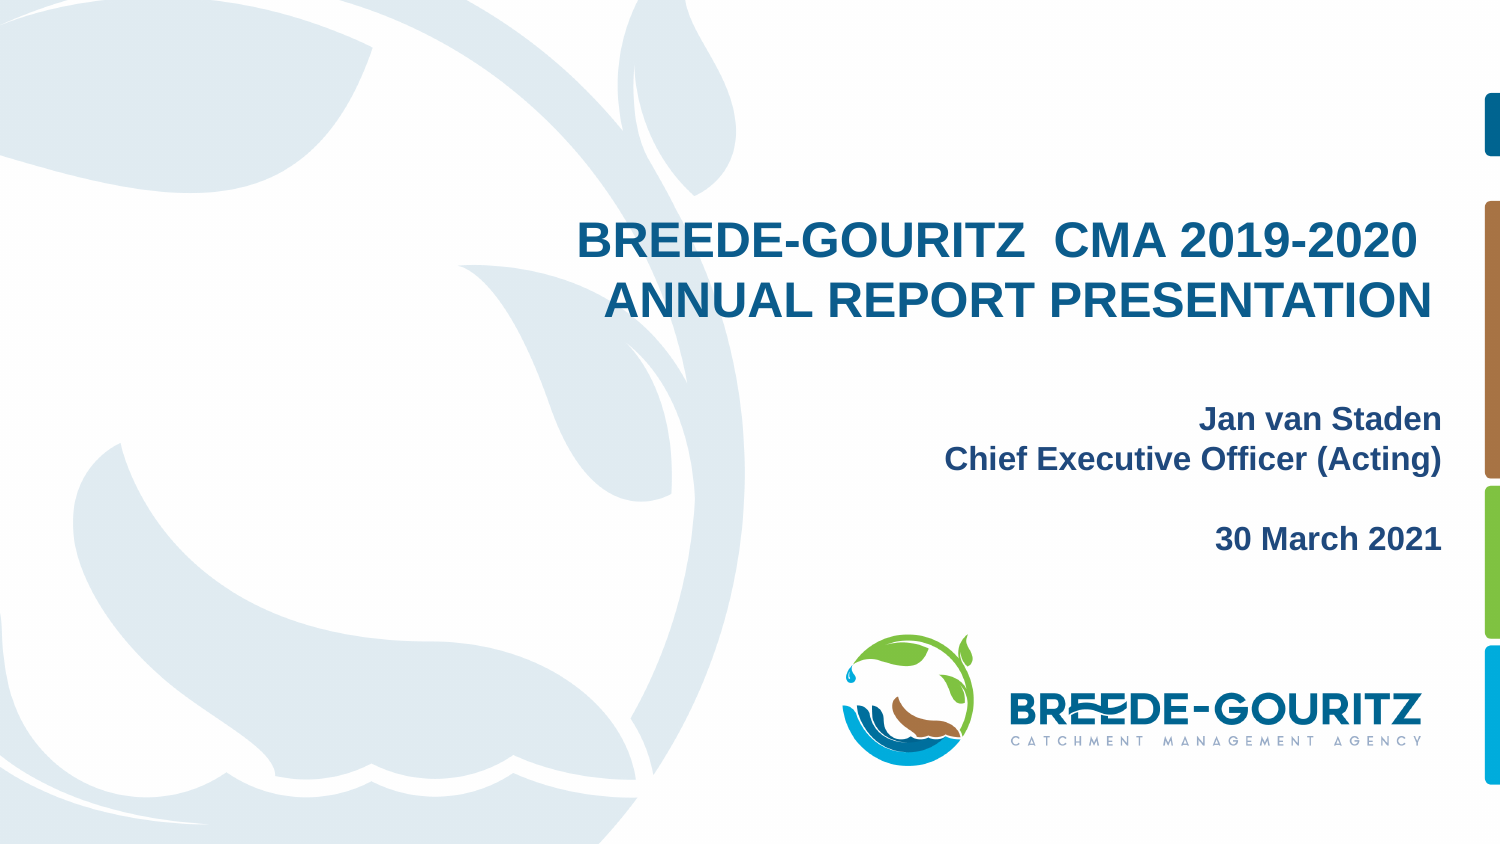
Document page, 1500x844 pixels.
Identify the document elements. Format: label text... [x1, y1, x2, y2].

subtitle Jan van Staden Chief Executive Officer (Acting) 30 March 2021 [540, 390, 1458, 591]
picture [0, 0, 1500, 844]
title BREEDE-GOURITZ CMA 2019-2020 ANNUAL REPORT PRESENTATION [540, 200, 1448, 365]
